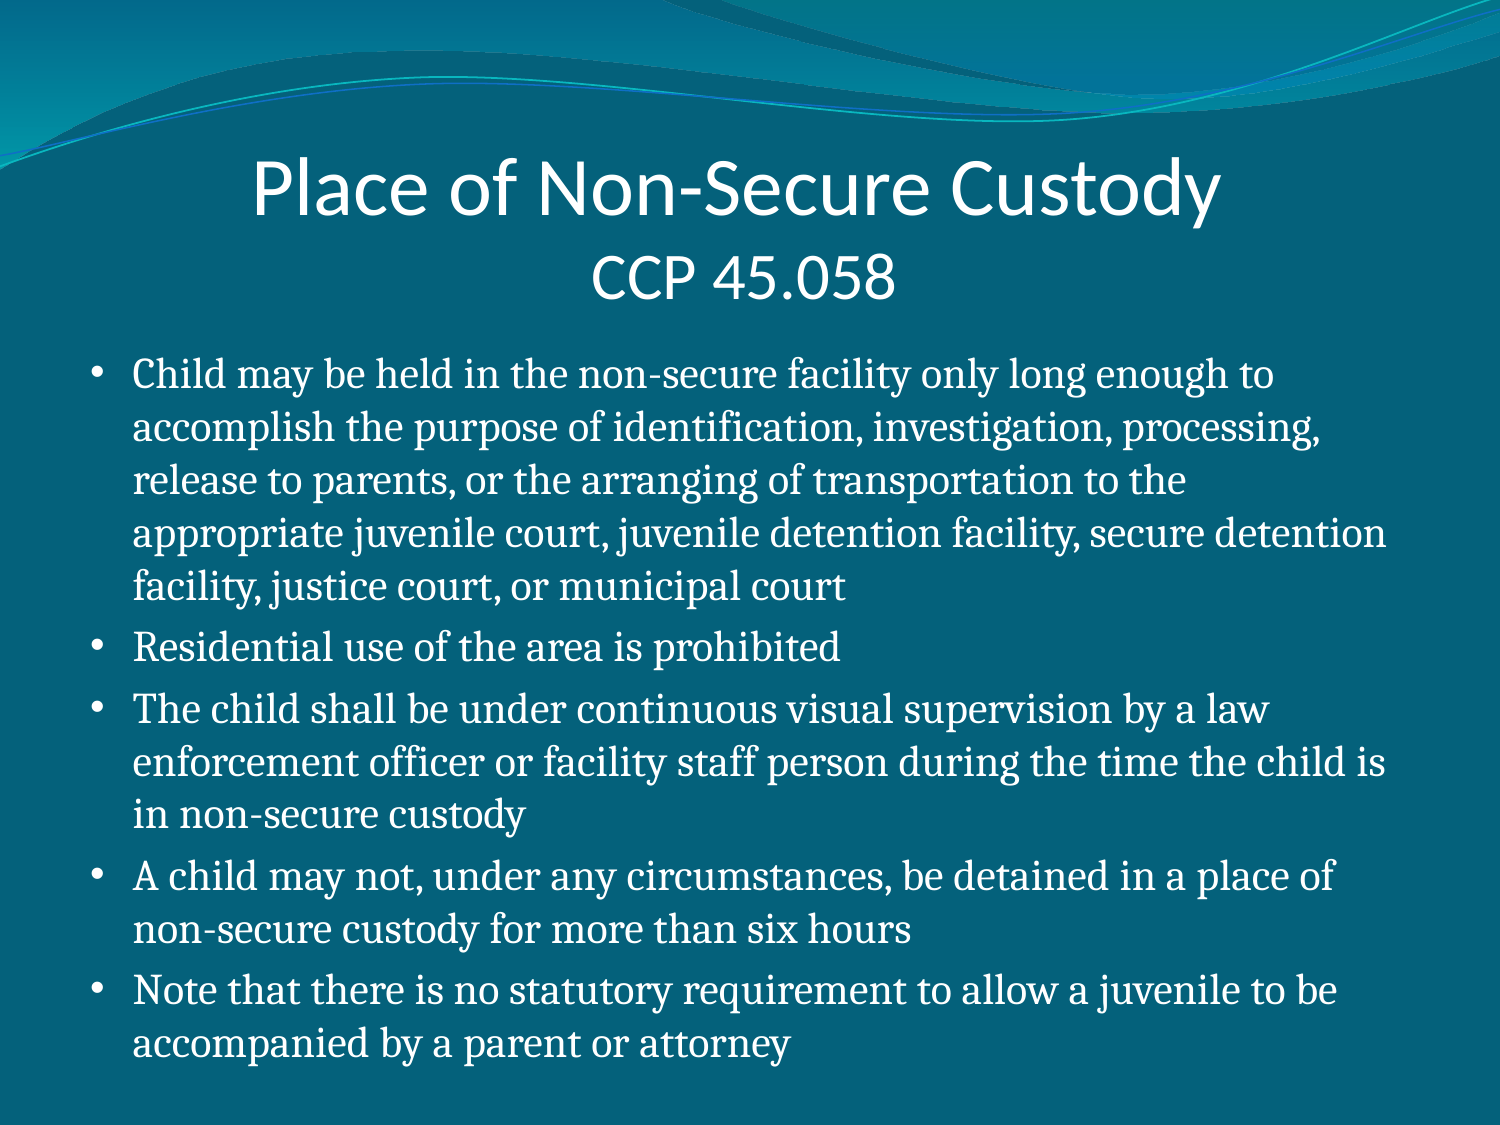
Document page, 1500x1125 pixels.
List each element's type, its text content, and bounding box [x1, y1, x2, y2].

title Place of Non-Secure Custody CCP 45.058 [62, 124, 1413, 313]
list Child may be held in the non-secure facility only long enough to accomplish the purpose of identification, investigation, processing, release to parents, or the arranging of transportation to the appropriate juvenile court, juvenile detention facility, secure detention facility, justice court, or municipal court Residential use of the area is prohibited The child shall be under continuous visual supervision by a law enforcement officer or facility staff person during the time the child is in non-secure custody A child may not, under any circumstances, be detained in a place of non-secure custody for more than six hours Note that there is no statutory requirement to allow a juvenile to be accompanied by a parent or attorney [74, 337, 1426, 1081]
